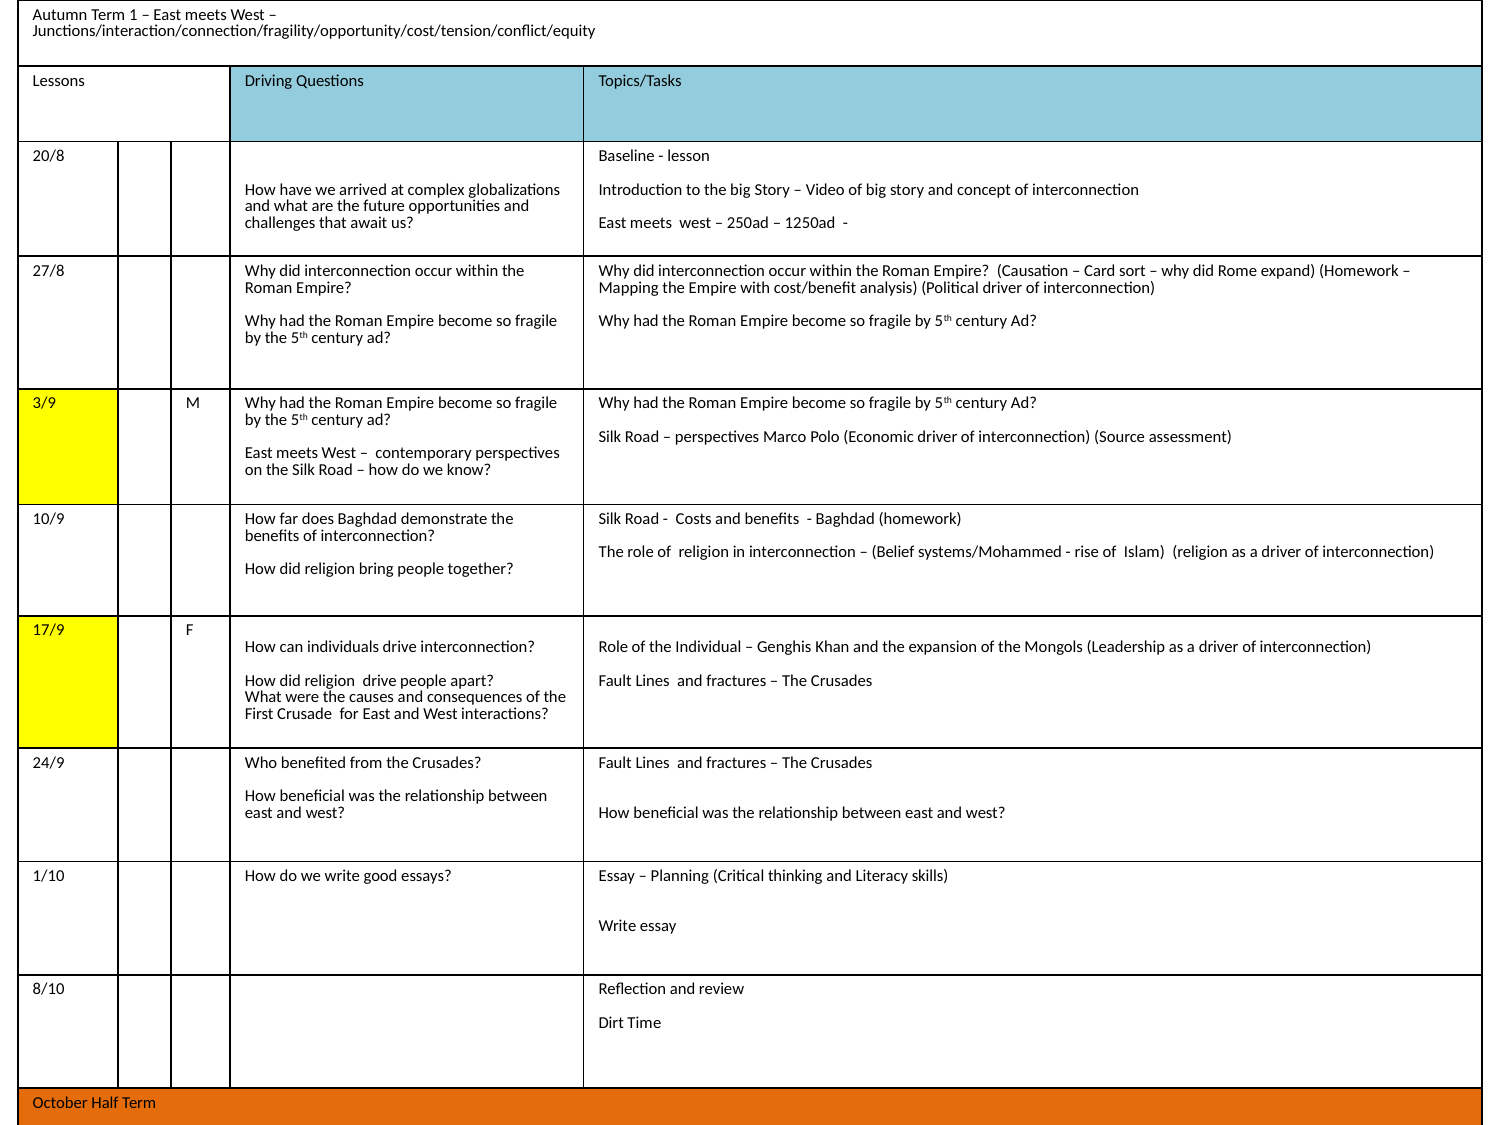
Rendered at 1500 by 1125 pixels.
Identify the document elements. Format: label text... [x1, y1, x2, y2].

table_cell 24/9 [19, 749, 117, 861]
table_cell 10/9 [19, 505, 117, 615]
table_cell [172, 976, 229, 1087]
table_cell 8/10 [19, 976, 117, 1087]
table_cell [172, 505, 229, 615]
table_cell [119, 976, 170, 1087]
table_cell [119, 862, 170, 974]
table_cell October Half Term [19, 1089, 1481, 1125]
table_cell Why did interconnection occur within the Roman Empire? Why had the Roman Empire become so fragile by the 5th century ad? [231, 257, 583, 388]
table_cell Why did interconnection occur within the Roman Empire? (Causation – Card sort – why did Rome expand) (Homework – Mapping the Empire with cost/benefit analysis) (Political driver of interconnection) Why had the Roman Empire become so fragile by 5th century Ad? [584, 257, 1481, 388]
table_cell Lessons [19, 67, 229, 141]
table_cell [172, 749, 229, 861]
table_cell Essay – Planning (Critical thinking and Literacy skills) Write essay [584, 862, 1481, 974]
table_cell Who benefited from the Crusades? How beneficial was the relationship between east and west? [231, 749, 583, 861]
table_cell Reflection and review Dirt Time [584, 976, 1481, 1087]
table_cell [119, 749, 170, 861]
table_cell How do we write good essays? [231, 862, 583, 974]
table_cell 1/10 [19, 862, 117, 974]
table_cell Silk Road - Costs and benefits - Baghdad (homework) The role of religion in interconnection – (Belief systems/Mohammed - rise of Islam) (religion as a driver of interconnection) [584, 505, 1481, 615]
table_cell Driving Questions [231, 67, 583, 141]
table_cell 3/9 [19, 390, 117, 504]
table_cell Topics/Tasks [584, 67, 1481, 141]
table_cell M [172, 390, 229, 504]
table_cell Fault Lines and fractures – The Crusades How beneficial was the relationship between east and west? [584, 749, 1481, 861]
table_cell 27/8 [19, 257, 117, 388]
table_header Autumn Term 1 – East meets West – Junctions/interaction/connection/fragility/opportunity/cost/tension/conflict/equity [19, 1, 1481, 65]
table_cell Baseline - lesson Introduction to the big Story – Video of big story and concept of interconnection East meets west – 250ad – 1250ad - [584, 142, 1481, 255]
table_cell 17/9 [19, 617, 117, 747]
table_cell Why had the Roman Empire become so fragile by the 5th century ad? East meets West – contemporary perspectives on the Silk Road – how do we know? [231, 390, 583, 504]
table_cell [231, 976, 583, 1087]
table_cell [119, 617, 170, 747]
table_cell How can individuals drive interconnection? How did religion drive people apart? What were the causes and consequences of the First Crusade for East and West interactions? [231, 617, 583, 747]
table_cell [119, 142, 170, 255]
table_cell How have we arrived at complex globalizations and what are the future opportunities and challenges that await us? [231, 142, 583, 255]
table_cell [119, 257, 170, 388]
table_cell 20/8 [19, 142, 117, 255]
table_cell Why had the Roman Empire become so fragile by 5th century Ad? Silk Road – perspectives Marco Polo (Economic driver of interconnection) (Source assessment) [584, 390, 1481, 504]
table_cell Role of the Individual – Genghis Khan and the expansion of the Mongols (Leadership as a driver of interconnection) Fault Lines and fractures – The Crusades [584, 617, 1481, 747]
table_cell [172, 142, 229, 255]
table_cell [119, 390, 170, 504]
table_cell How far does Baghdad demonstrate the benefits of interconnection? How did religion bring people together? [231, 505, 583, 615]
table_cell [172, 257, 229, 388]
table_cell [172, 862, 229, 974]
table_cell F [172, 617, 229, 747]
table_cell [119, 505, 170, 615]
